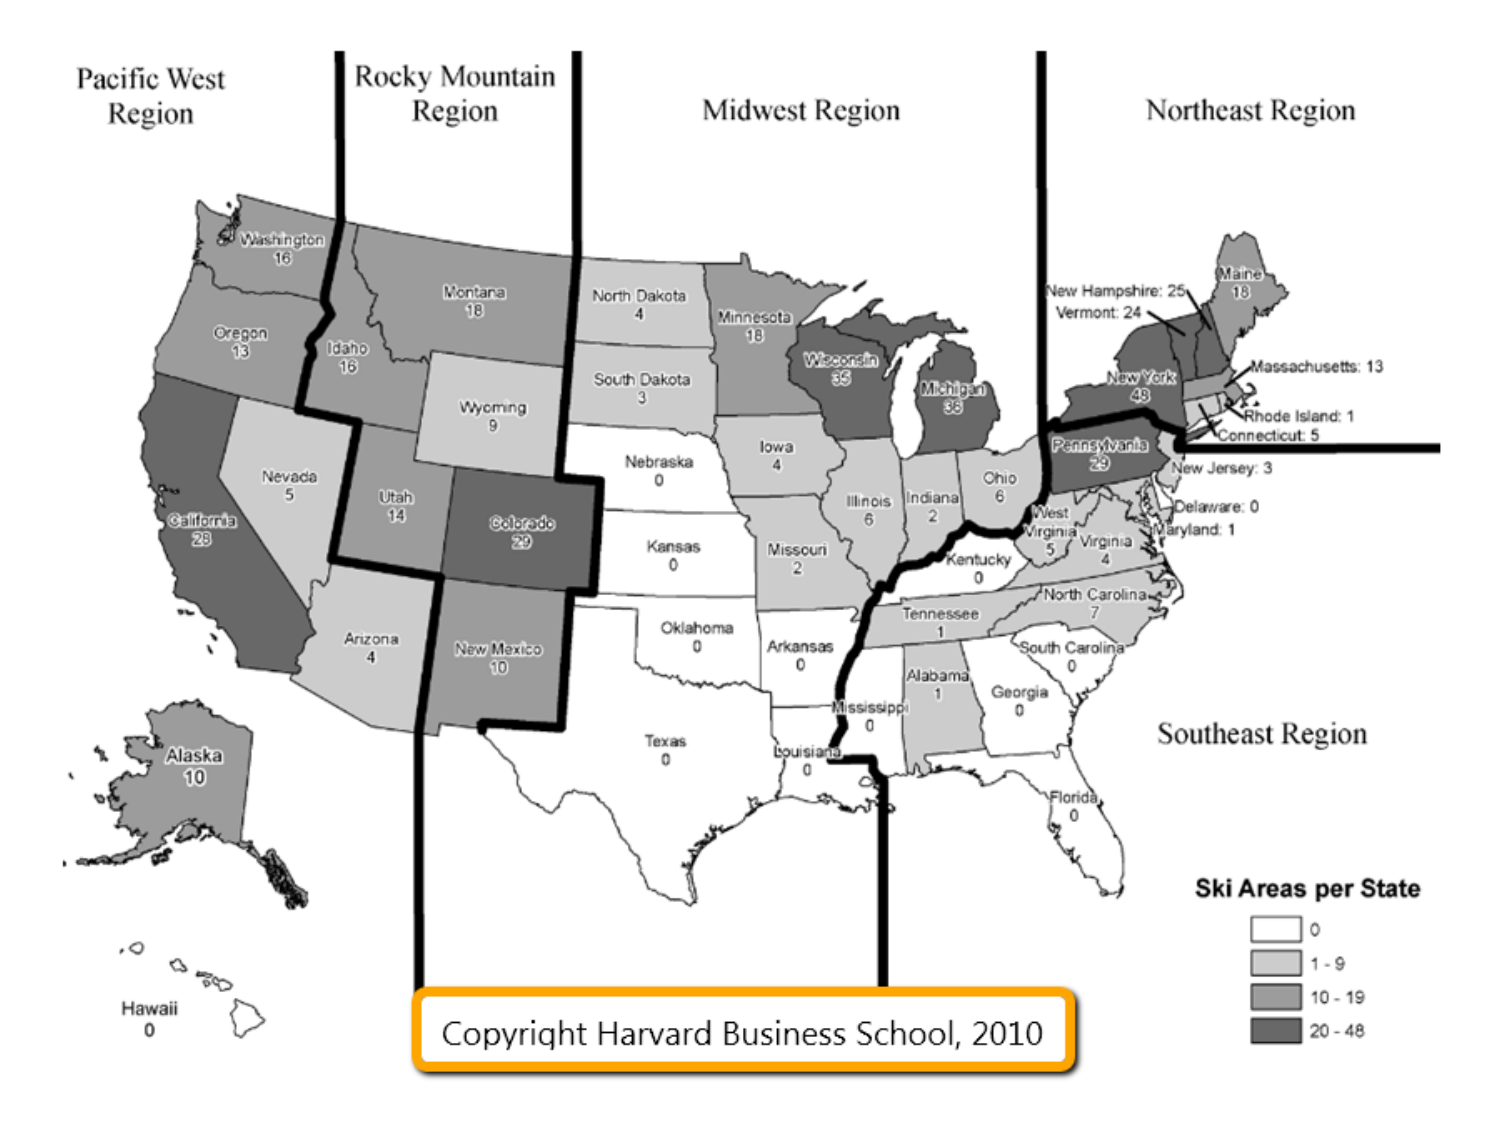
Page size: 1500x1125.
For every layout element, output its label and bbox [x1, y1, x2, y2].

picture [49, 47, 1454, 1082]
